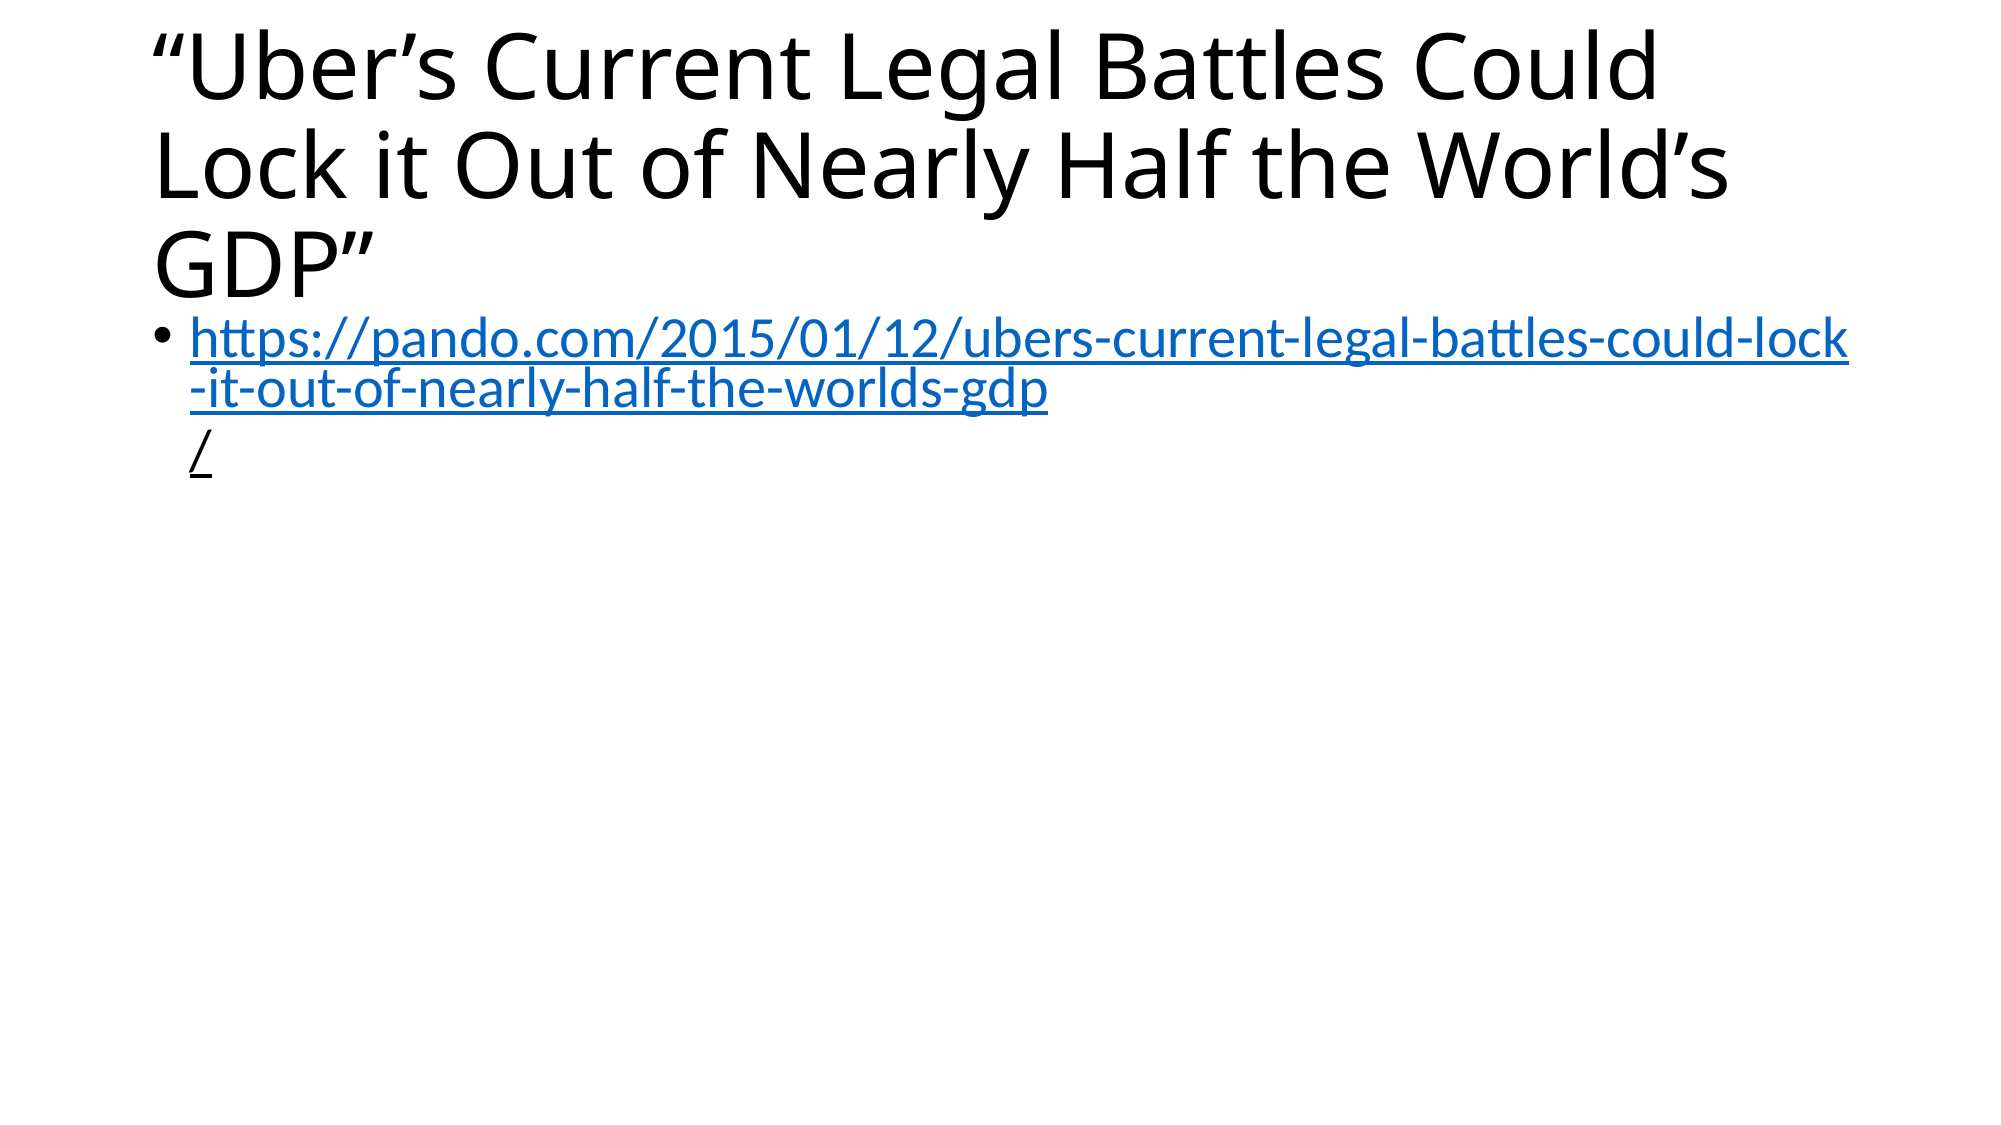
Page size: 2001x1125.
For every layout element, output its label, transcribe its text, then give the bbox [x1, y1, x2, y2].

title “Uber’s Current Legal Battles Could Lock it Out of Nearly Half the World’s GDP” [137, 59, 1863, 278]
list https://pando.com/2015/01/12/ubers-current-legal-battles-could-lock-it-out-of-nearly-half-the-worlds-gdp/ [137, 299, 1863, 1014]
